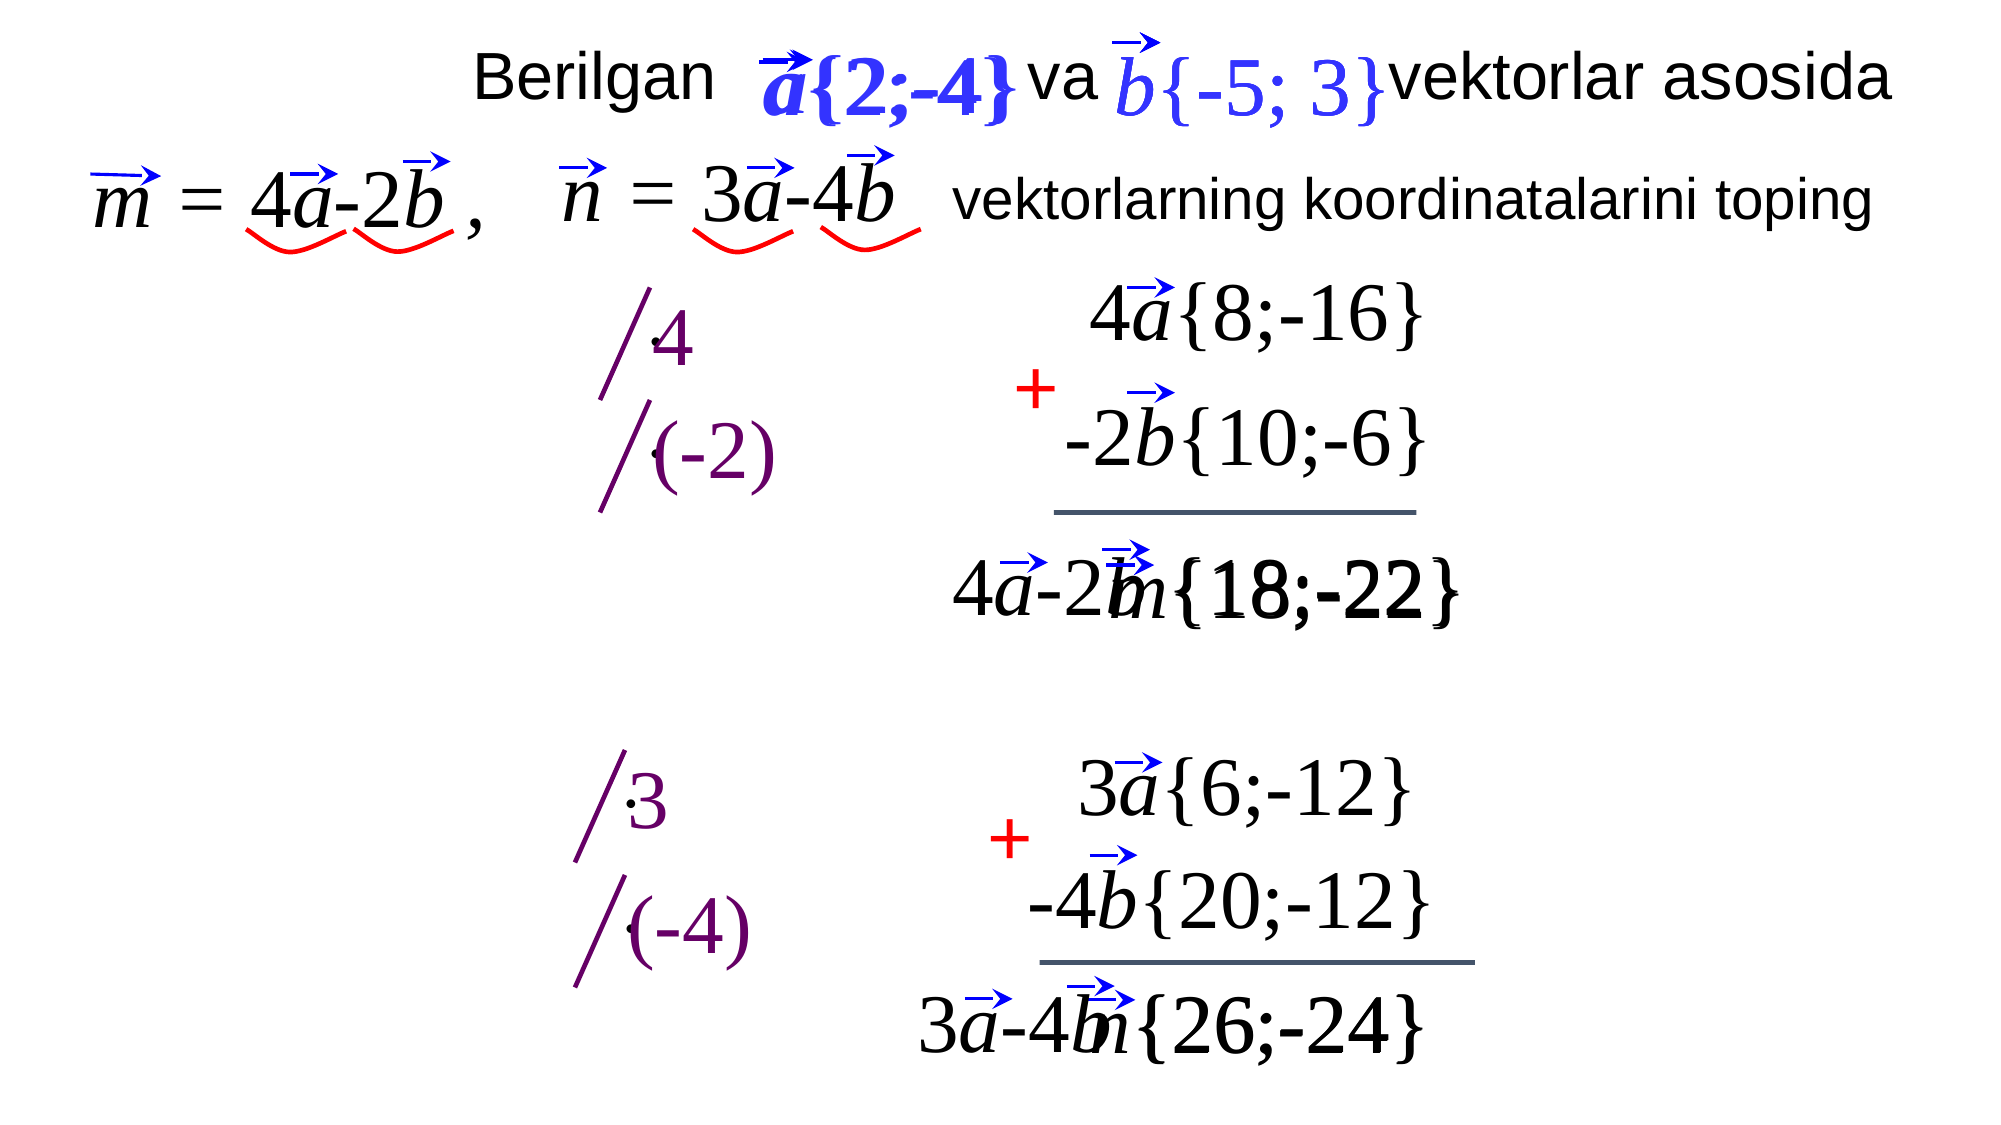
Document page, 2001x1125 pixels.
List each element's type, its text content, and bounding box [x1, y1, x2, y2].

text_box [746, 24, 1099, 141]
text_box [999, 324, 1417, 513]
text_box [1093, 527, 1494, 643]
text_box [974, 774, 1475, 961]
text_box [849, 246, 883, 250]
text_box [599, 387, 825, 513]
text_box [937, 524, 1513, 641]
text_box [546, 130, 947, 246]
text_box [902, 961, 1478, 1077]
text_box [1049, 374, 1538, 491]
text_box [77, 136, 505, 253]
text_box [599, 274, 825, 387]
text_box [1074, 249, 1450, 366]
text_box vektorlarning koordinatalarini toping [947, 154, 1891, 239]
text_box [1099, 24, 1475, 142]
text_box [574, 862, 800, 988]
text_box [1012, 837, 1500, 953]
text_box [718, 246, 761, 253]
text_box Berilgan va vektorlar asosida [457, 16, 2000, 122]
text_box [1062, 724, 1438, 837]
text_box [574, 737, 800, 862]
